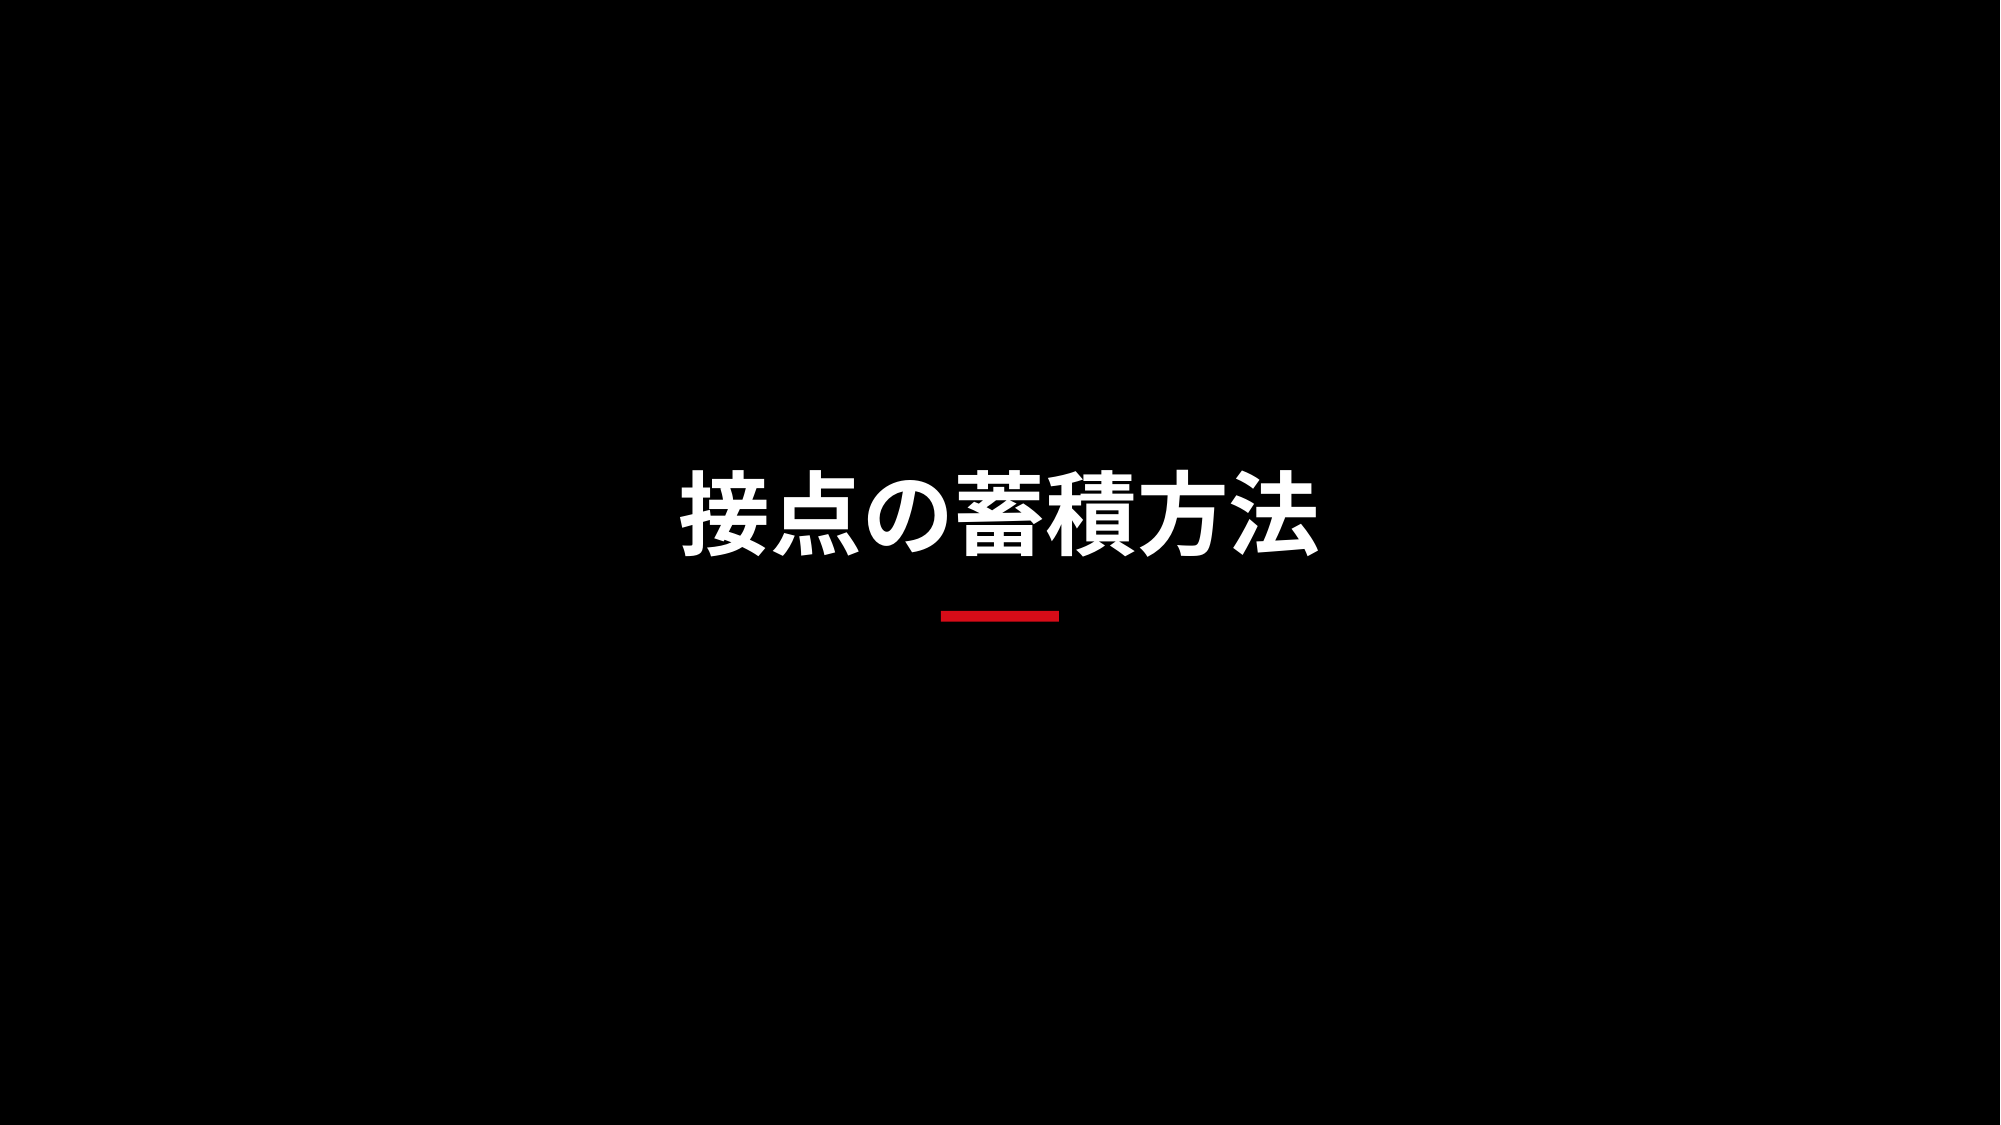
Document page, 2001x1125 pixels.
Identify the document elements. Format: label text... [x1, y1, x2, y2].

title 接点の蓄積方法 [102, 385, 1898, 575]
